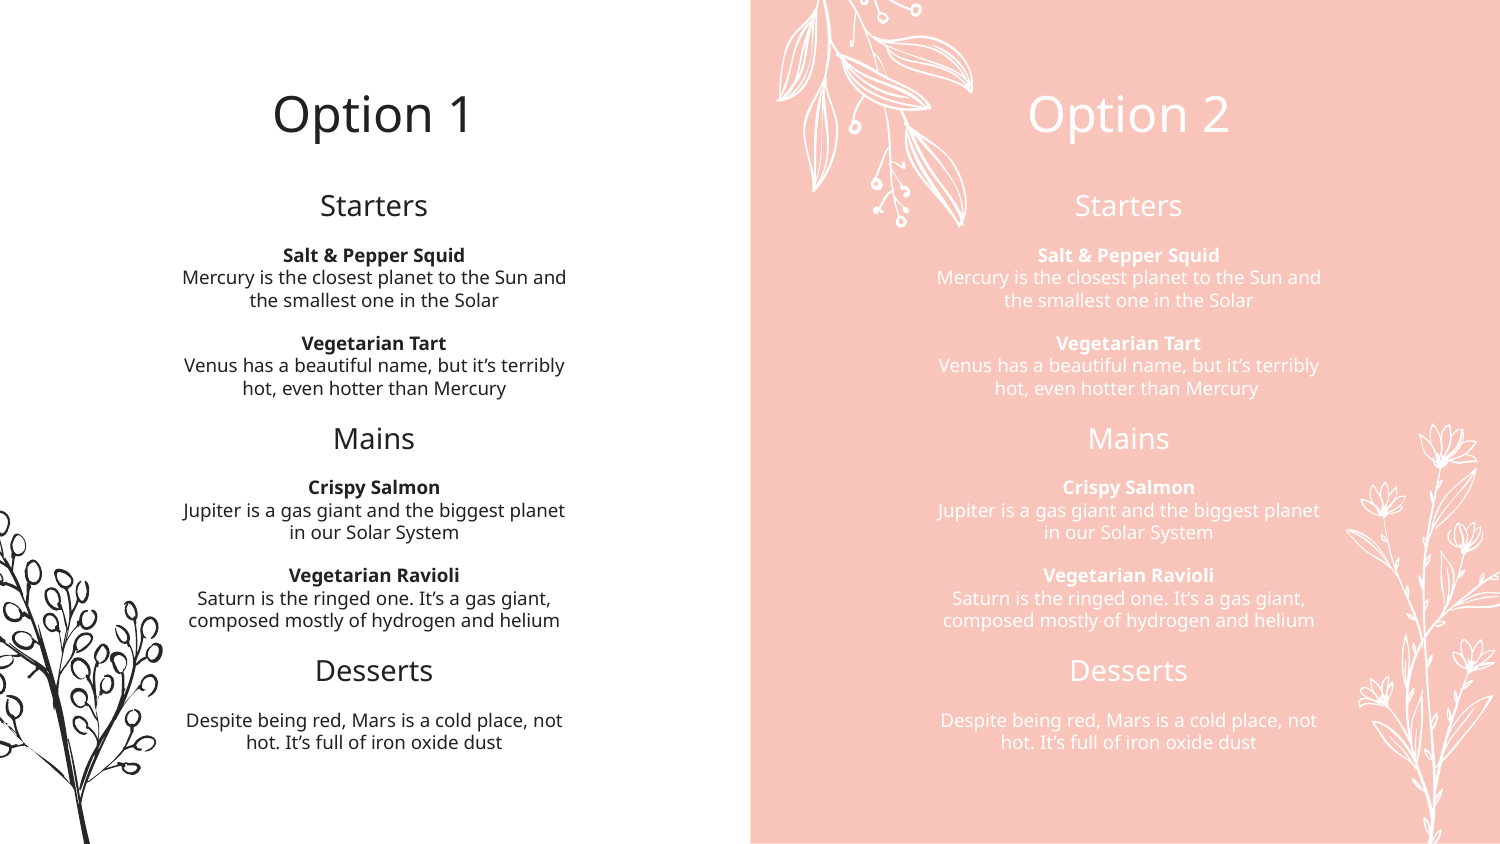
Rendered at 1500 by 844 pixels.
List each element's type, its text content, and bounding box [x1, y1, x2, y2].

text_box [803, 0, 974, 229]
title Option 1 [163, 65, 586, 161]
text_box [1345, 423, 1500, 844]
subtitle Starters Salt & Pepper Squid Mercury is the closest planet to the Sun and the smallest one in the Solar Vegetarian Tart Venus has a beautiful name, but it’s terribly hot, even hotter than Mercury Mains Crispy Salmon Jupiter is a gas giant and the biggest planet in our Solar System Vegetarian Ravioli Saturn is the ringed one. It’s a gas giant, composed mostly of hydrogen and helium Desserts Despite being red, Mars is a cold place, not hot. It’s full of iron oxide dust [913, 172, 1344, 461]
title Option 2 [917, 65, 1340, 161]
text_box [0, 533, 163, 844]
text_box [0, 510, 11, 537]
subtitle Starters Salt & Pepper Squid Mercury is the closest planet to the Sun and the smallest one in the Solar Vegetarian Tart Venus has a beautiful name, but it’s terribly hot, even hotter than Mercury Mains Crispy Salmon Jupiter is a gas giant and the biggest planet in our Solar System Vegetarian Ravioli Saturn is the ringed one. It’s a gas giant, composed mostly of hydrogen and helium Desserts Despite being red, Mars is a cold place, not hot. It’s full of iron oxide dust [159, 172, 590, 461]
text_box [776, 0, 820, 102]
